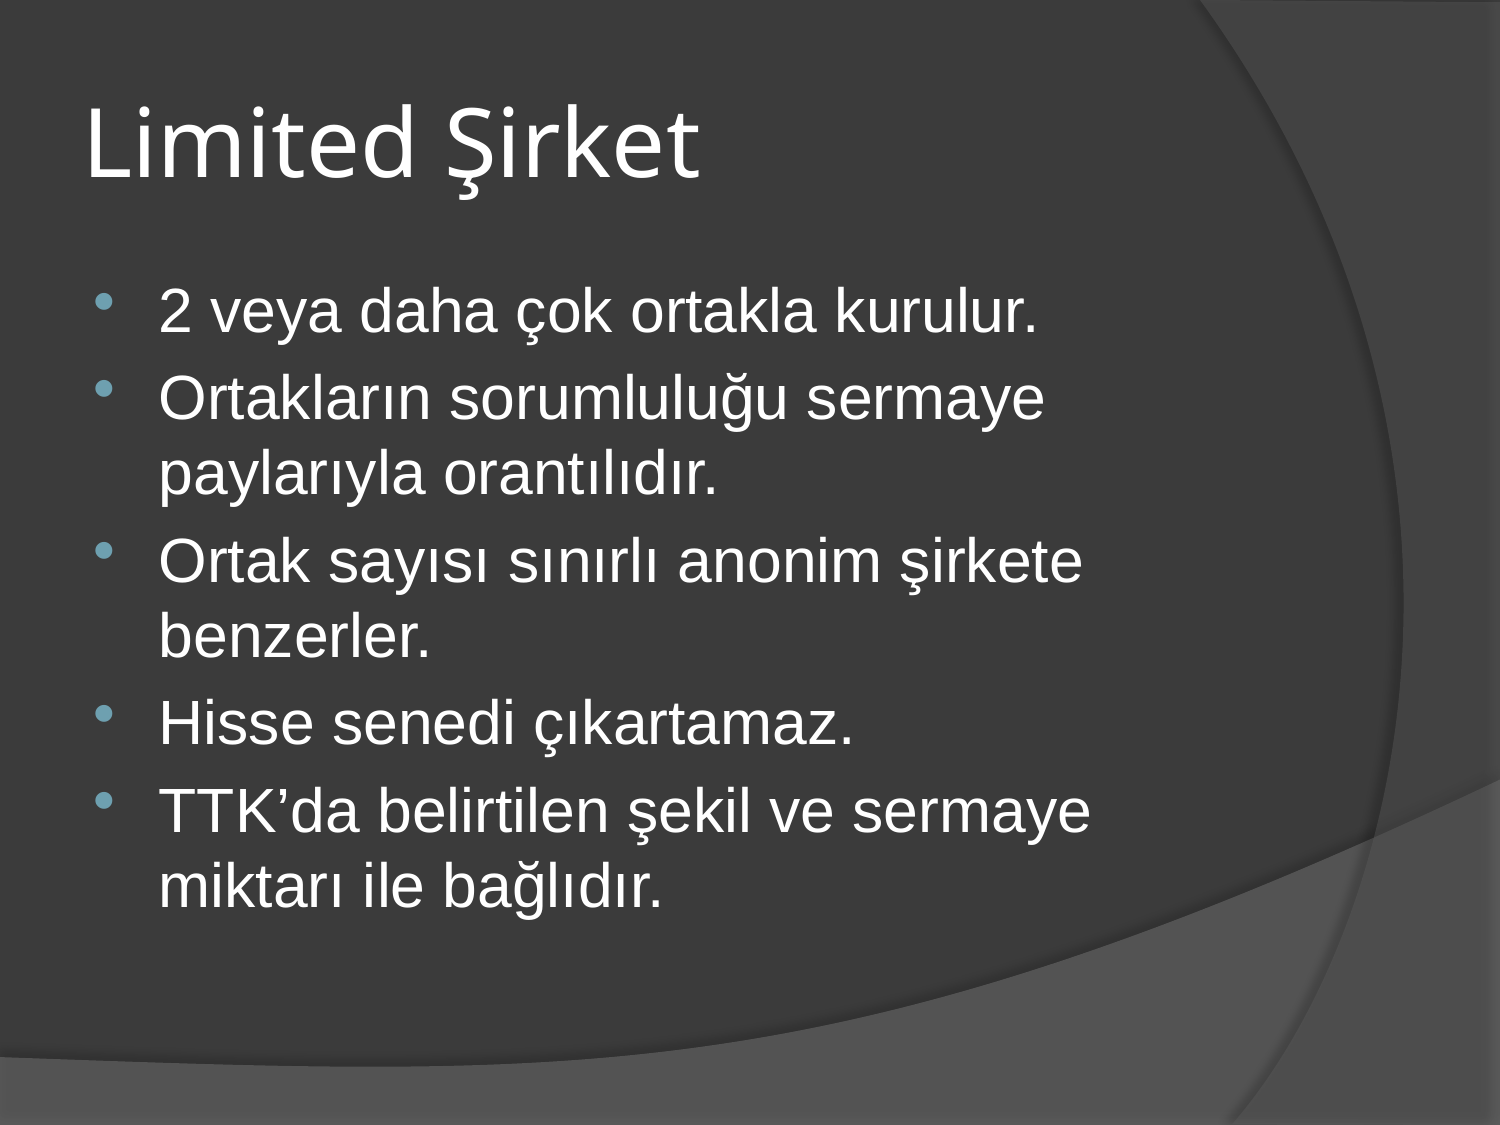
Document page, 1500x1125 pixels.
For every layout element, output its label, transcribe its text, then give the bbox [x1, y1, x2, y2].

title Limited Şirket [75, 45, 1300, 233]
list 2 veya daha çok ortakla kurulur. Ortakların sorumluluğu sermaye paylarıyla orantılıdır. Ortak sayısı sınırlı anonim şirkete benzerler. Hisse senedi çıkartamaz. TTK’da belirtilen şekil ve sermaye miktarı ile bağlıdır. [75, 262, 1300, 1005]
